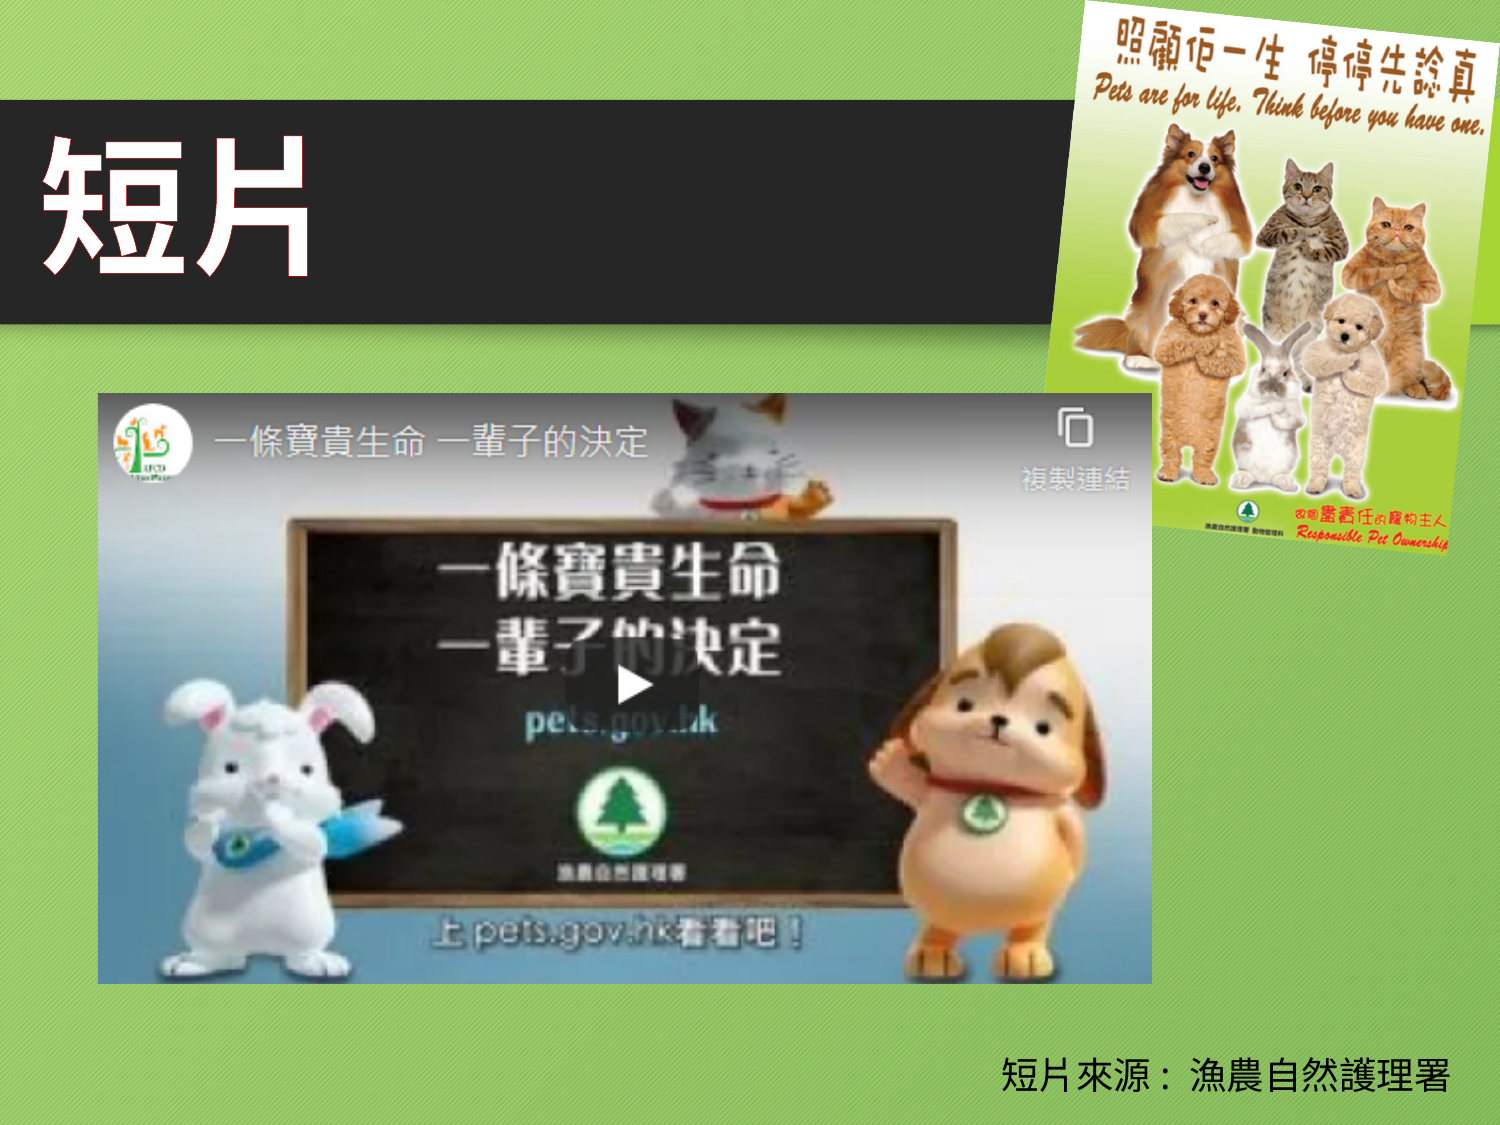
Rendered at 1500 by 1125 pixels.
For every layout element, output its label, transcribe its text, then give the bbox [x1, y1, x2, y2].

text_box 短片 [23, 105, 489, 301]
picture [0, 1, 1500, 985]
text_box 短片來源: 漁農自然護理署 [986, 1044, 1467, 1105]
